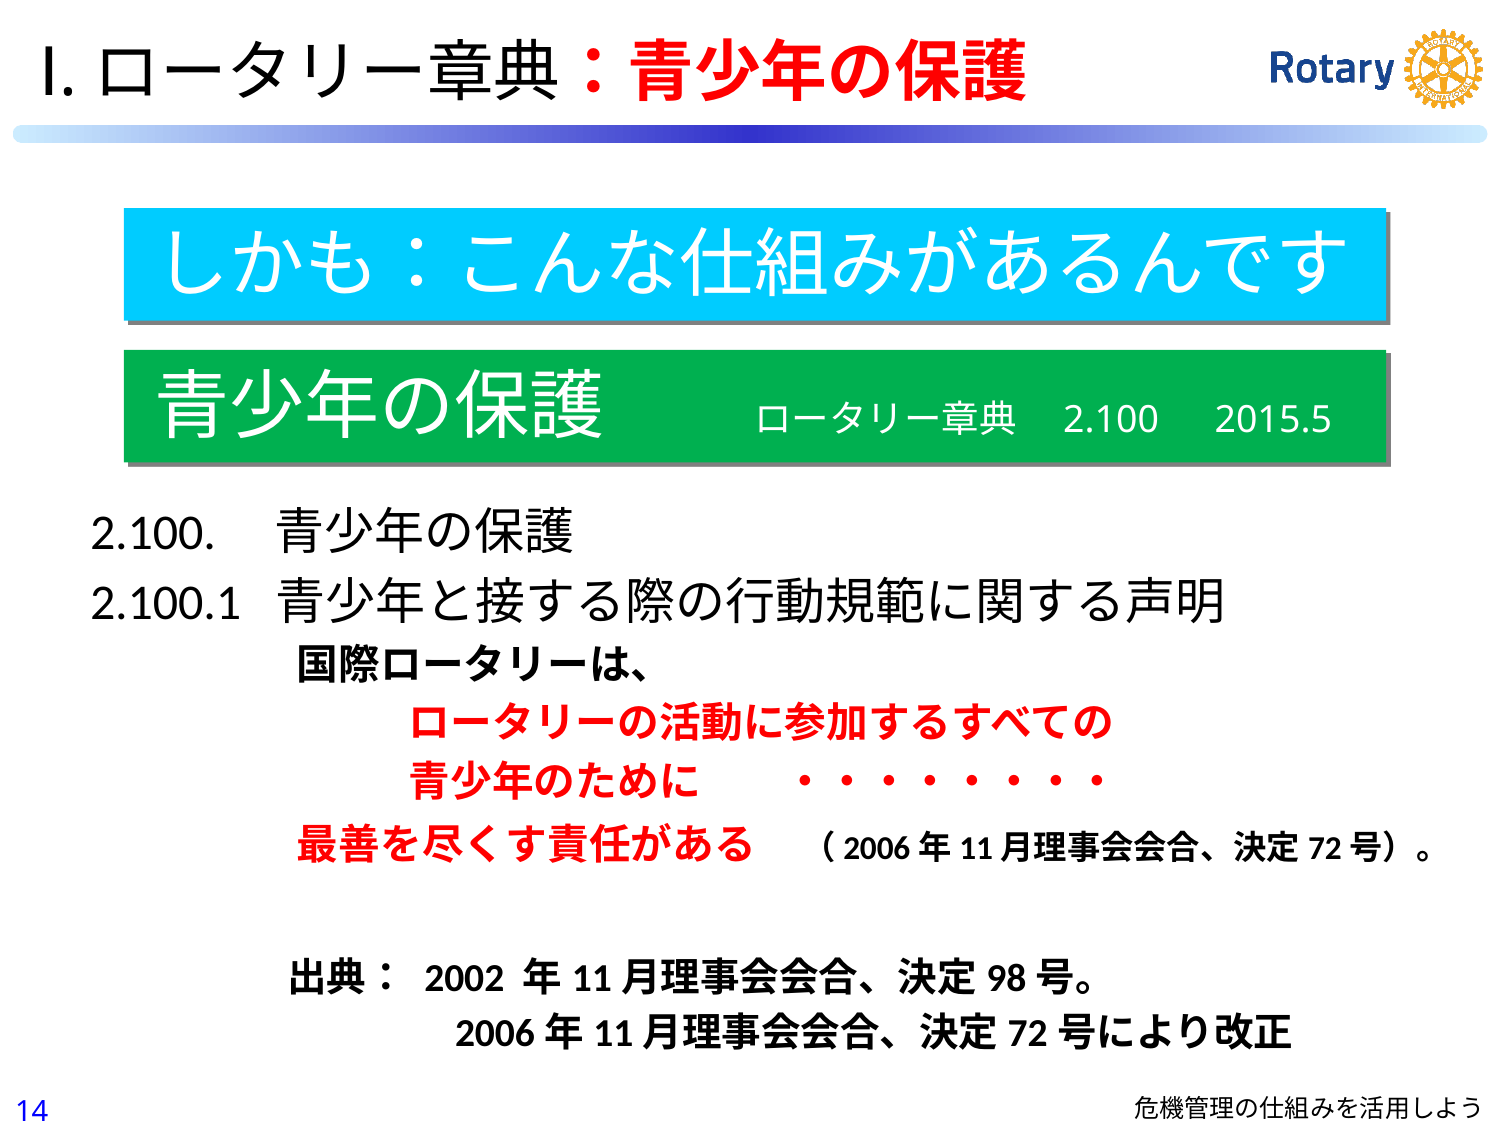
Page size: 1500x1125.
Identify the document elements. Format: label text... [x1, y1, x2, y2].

text_box Ⅰ.ロータリー章典：青少年の保護 [24, 24, 1300, 113]
slide_number 13 [0, 1084, 313, 1123]
text_box しかも：こんな仕組みがあるんです [123, 208, 1387, 321]
text_box [74, 138, 1425, 327]
footer 危機管理の仕組みを活用しよう [1025, 1084, 1500, 1123]
text_box 青少年の保護 ロータリー章典 2.100 2015.5 [123, 349, 1387, 463]
text_box 2.100. 青少年の保護 2.100.1 青少年と接する際の行動規範に関する声明 国際ロータリーは、 ロータリーの活動に参加するすべての 青少年のために ・・・・・・・・ 最善を尽くす責任がある （2006年11月理事会会合、決定72号）。 出典： 2002 年11月理事会会合、決定98号。 2006年11月理事会会合、決定72号により改正 [75, 491, 1471, 1105]
picture [1300, 29, 1483, 109]
